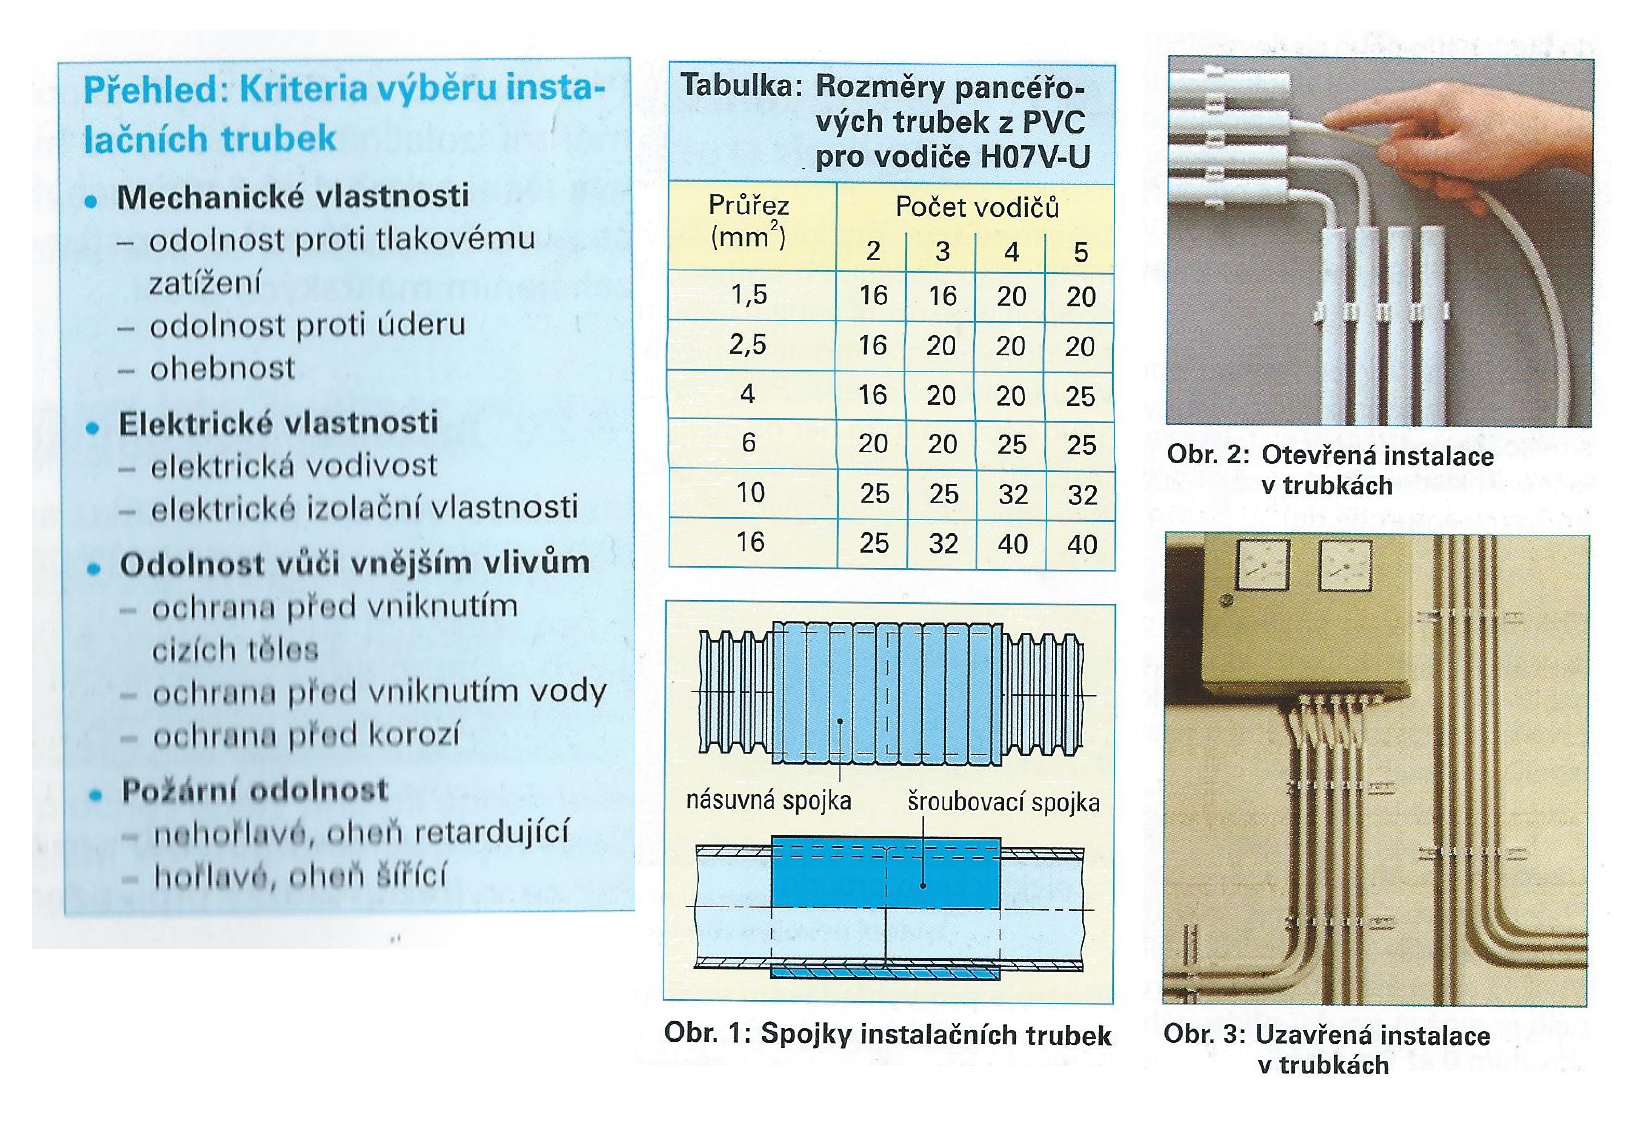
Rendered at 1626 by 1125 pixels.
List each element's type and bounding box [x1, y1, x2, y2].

picture [32, 30, 1132, 1066]
picture [1142, 30, 1612, 1098]
